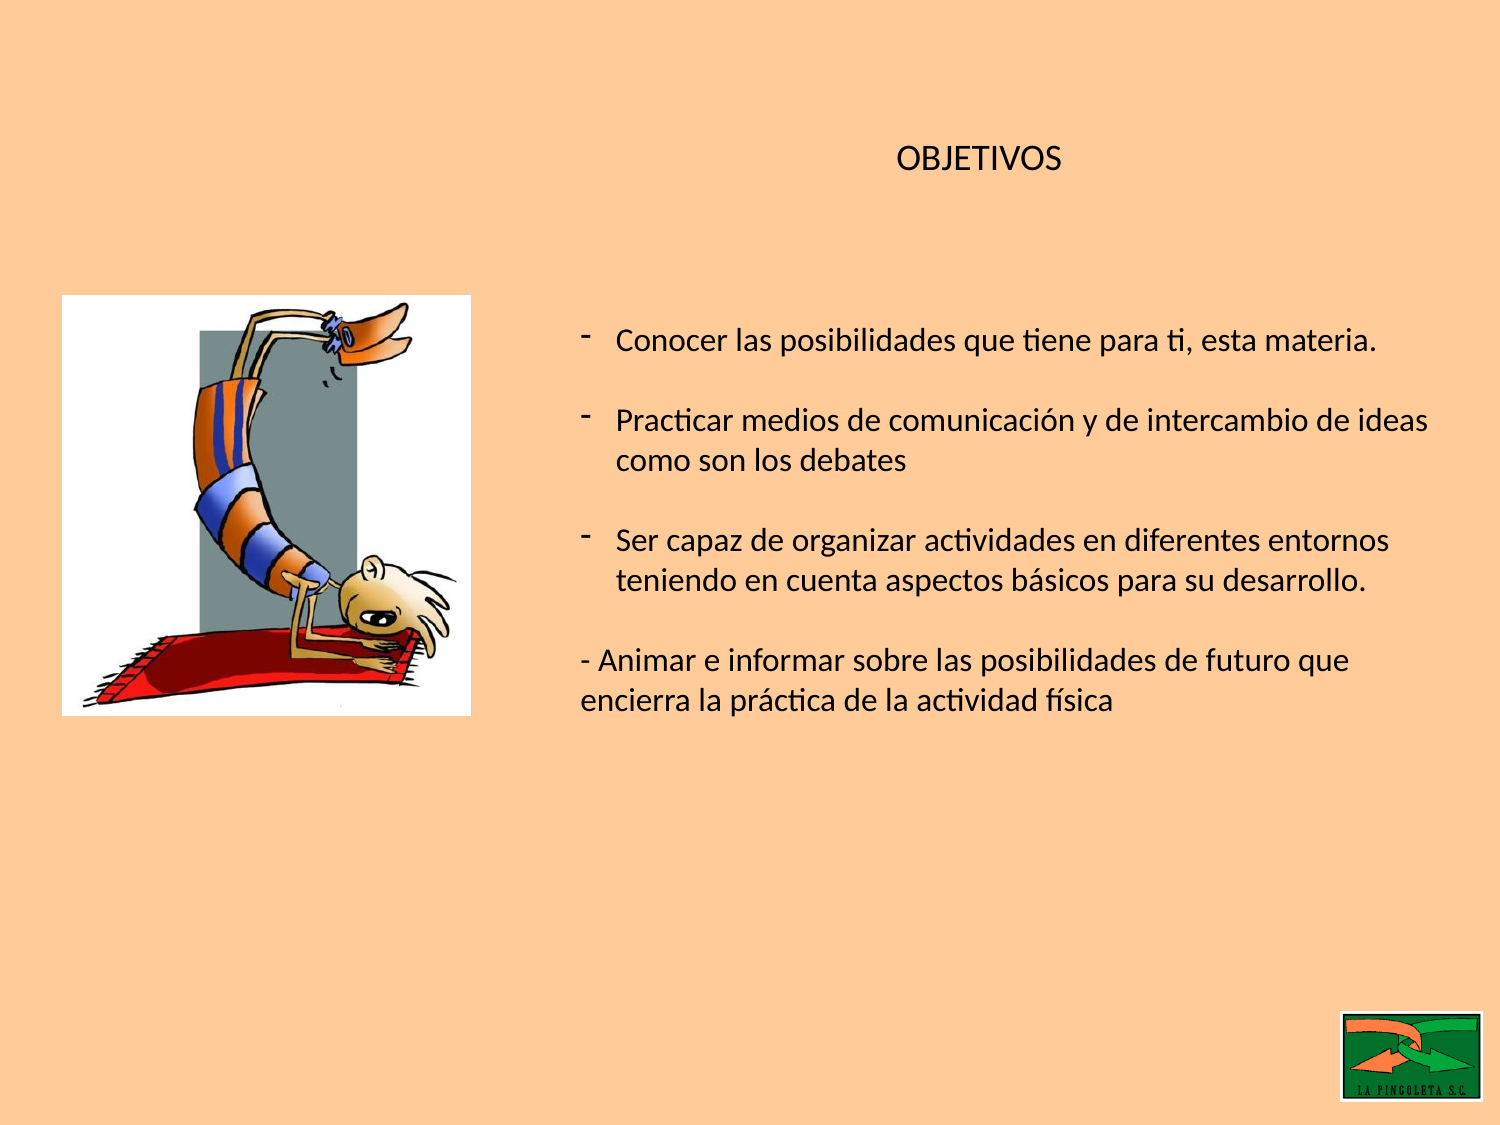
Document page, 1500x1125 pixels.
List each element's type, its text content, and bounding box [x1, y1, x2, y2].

text_box Conocer las posibilidades que tiene para ti, esta materia. Practicar medios de comunicación y de intercambio de ideas como son los debates Ser capaz de organizar actividades en diferentes entornos teniendo en cuenta aspectos básicos para su desarrollo. - Animar e informar sobre las posibilidades de futuro que encierra la práctica de la actividad física [572, 311, 1452, 845]
picture [62, 295, 471, 716]
text_box OBJETIVOS [888, 125, 1071, 186]
picture [1340, 1011, 1483, 1103]
